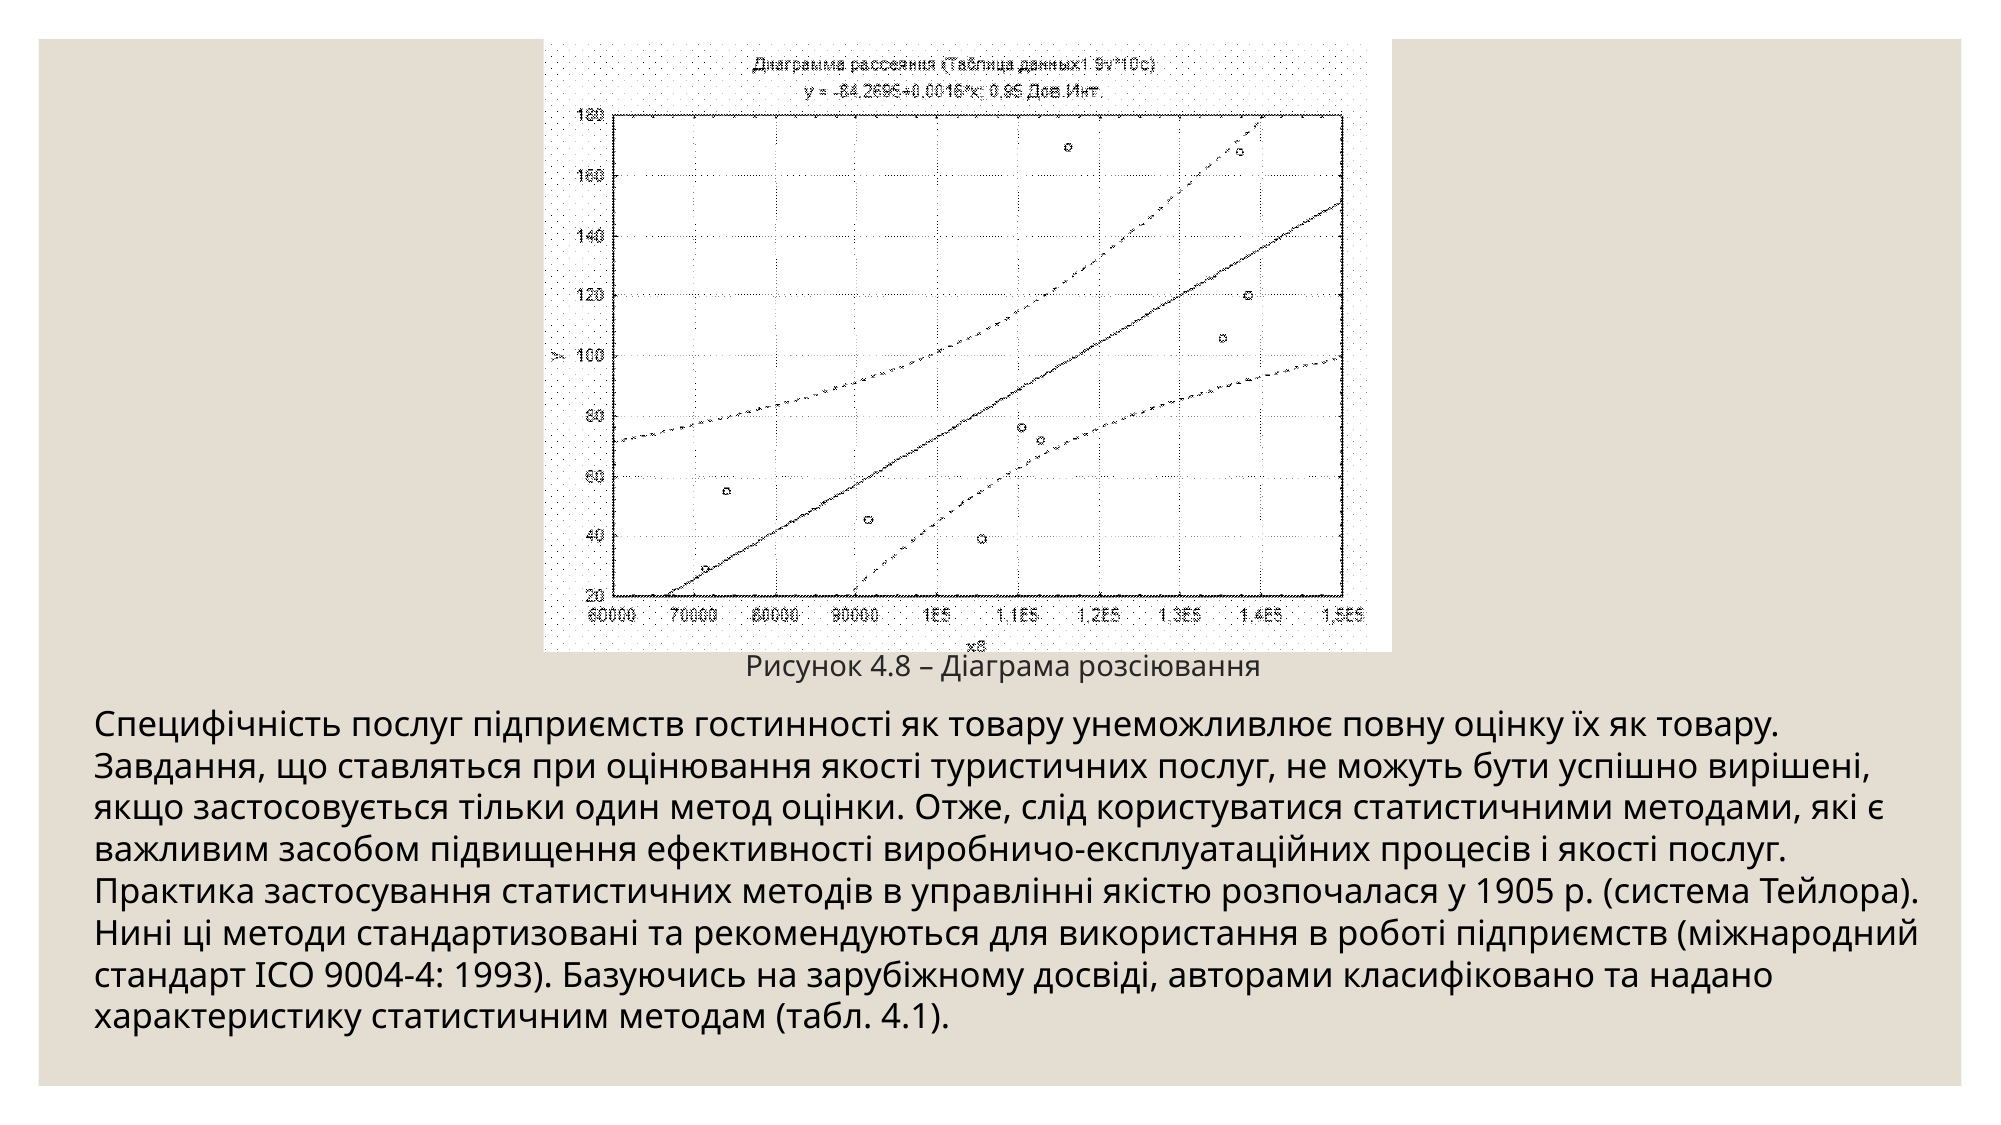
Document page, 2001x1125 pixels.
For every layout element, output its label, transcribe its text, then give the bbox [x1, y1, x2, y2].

title Рисунок 4.8 – Діаграма розсіювання [178, 554, 1829, 693]
picture [543, 38, 1392, 652]
list Специфічність послуг підприємств гостинності як товару унеможливлює повну оцінку їх як товару. Завдання, що ставляться при оцінювання якості туристичних послуг, не можуть бути успішно вирішені, якщо застосовується тільки один метод оцінки. Отже, слід користуватися статистичними методами, які є важливим засобом підвищення ефективності виробничо-експлуатаційних процесів і якості послуг. Практика застосування статистичних методів в управлінні якістю розпочалася у 1905 р. (система Тейлора). Нині ці методи стандартизовані та рекомендуються для використання в роботі підприємств (міжнародний стандарт ІСО 9004-4: 1993). Базуючись на зарубіжному досвіді, авторами класифіковано та надано характеристику статистичним методам (табл. 4.1). [78, 693, 1940, 1047]
